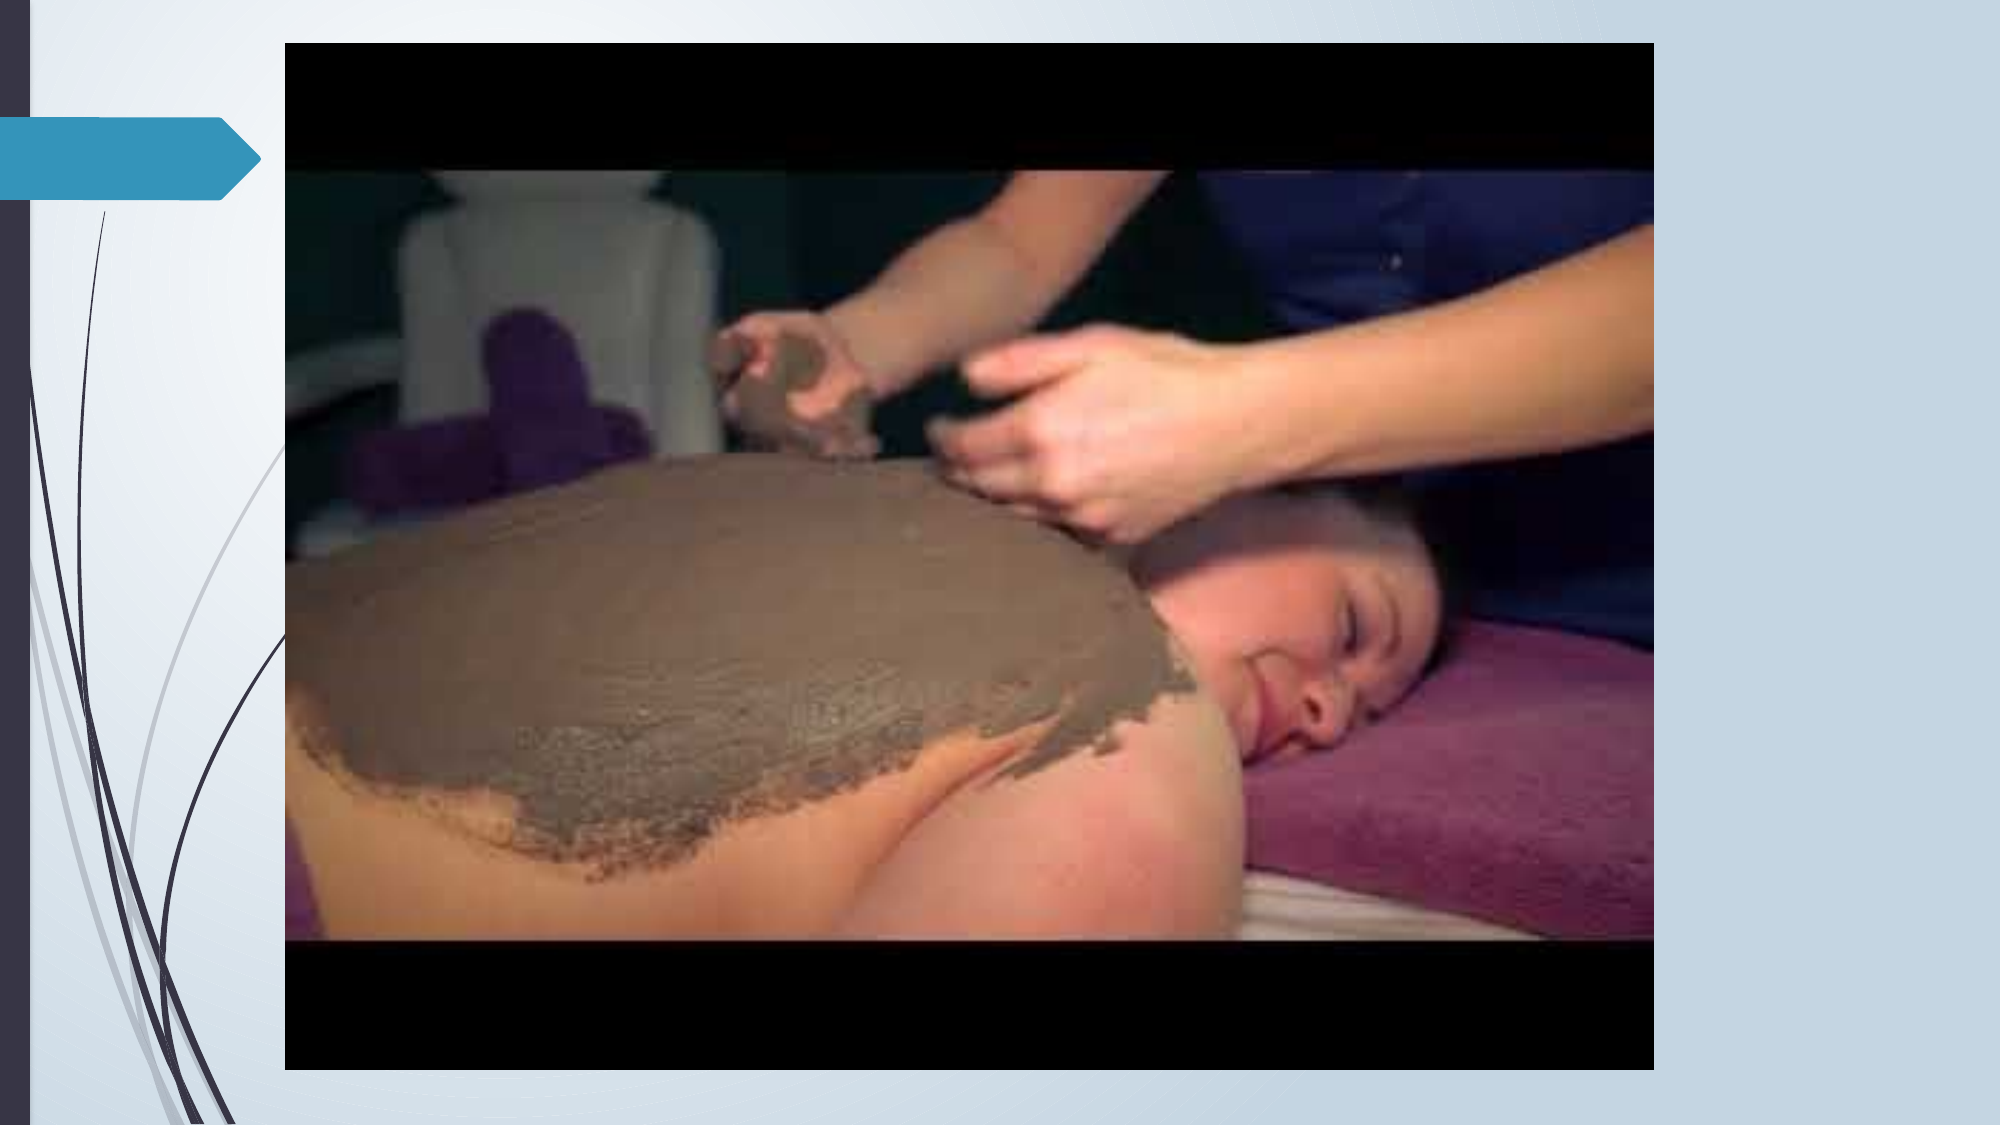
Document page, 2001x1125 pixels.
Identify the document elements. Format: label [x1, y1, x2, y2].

text_box [284, 42, 1655, 1071]
